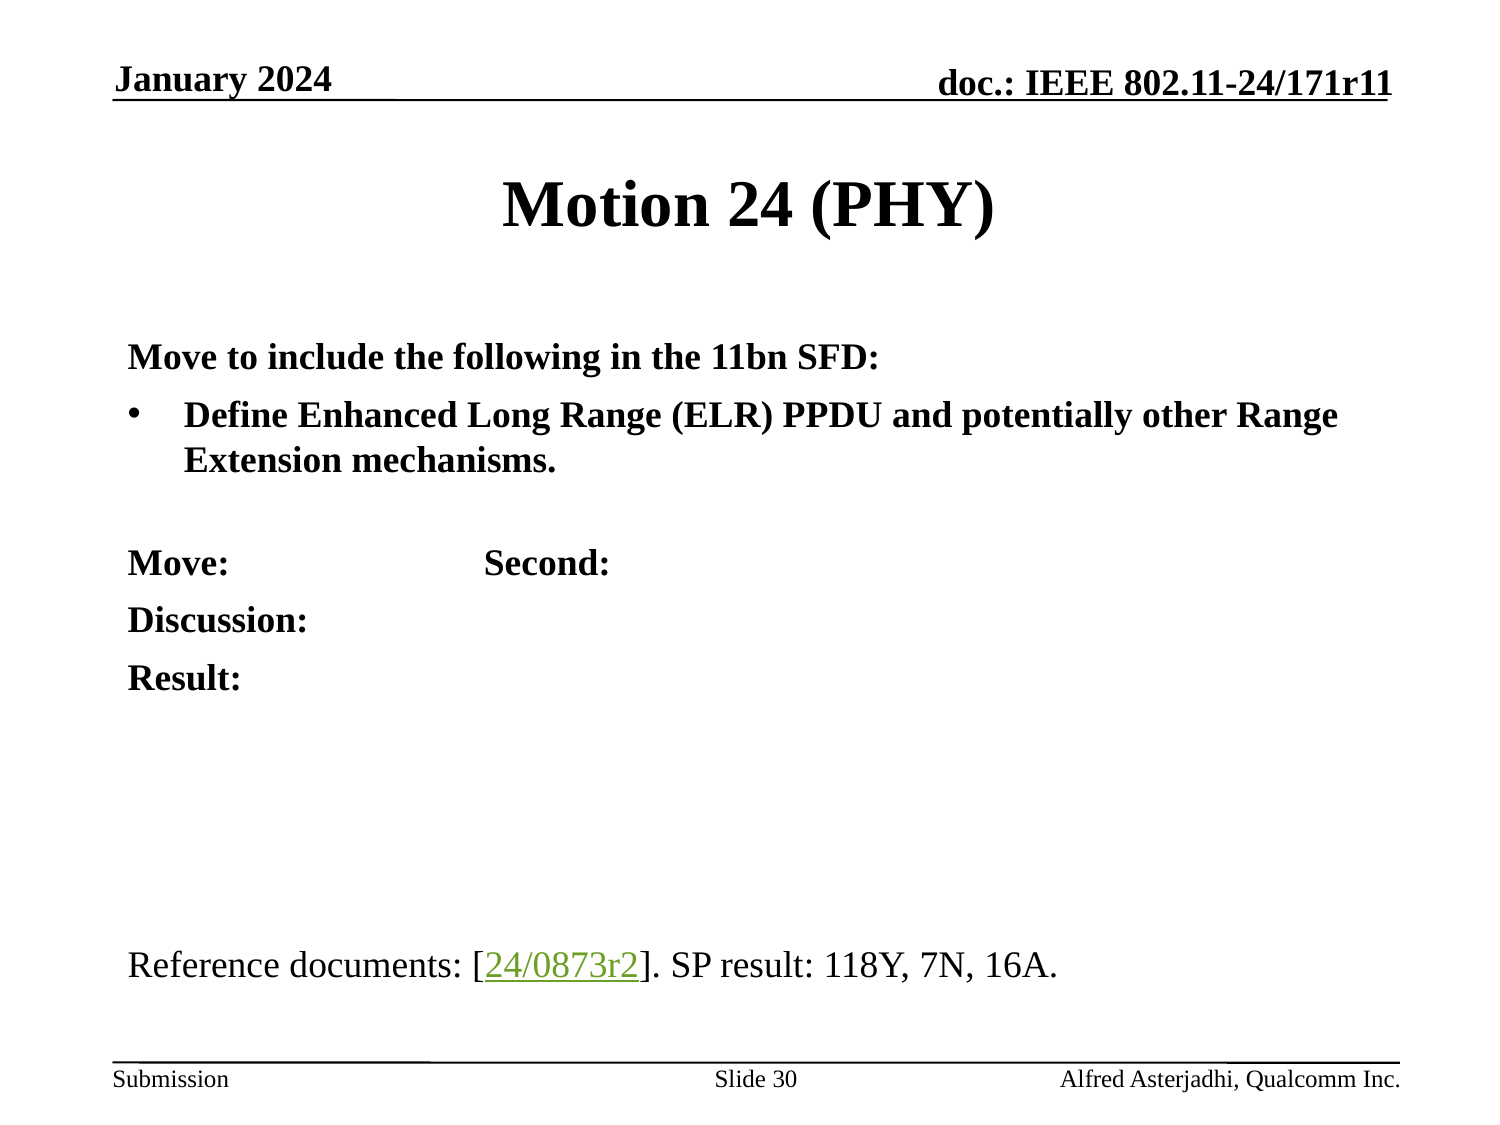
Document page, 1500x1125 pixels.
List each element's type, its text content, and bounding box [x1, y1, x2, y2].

footer Alfred Asterjadhi, Qualcomm Inc. [878, 1061, 1402, 1093]
title Motion 24 (PHY) [112, 112, 1388, 288]
list Move to include the following in the 11bn SFD: Define Enhanced Long Range (ELR) PPDU and potentially other Range Extension mechanisms. Move: Second: Discussion: Result: Reference documents: [24/0873r2]. SP result: 118Y, 7N, 16A. [112, 324, 1388, 1000]
slide_number Slide 30 [712, 1061, 800, 1123]
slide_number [114, 54, 423, 100]
